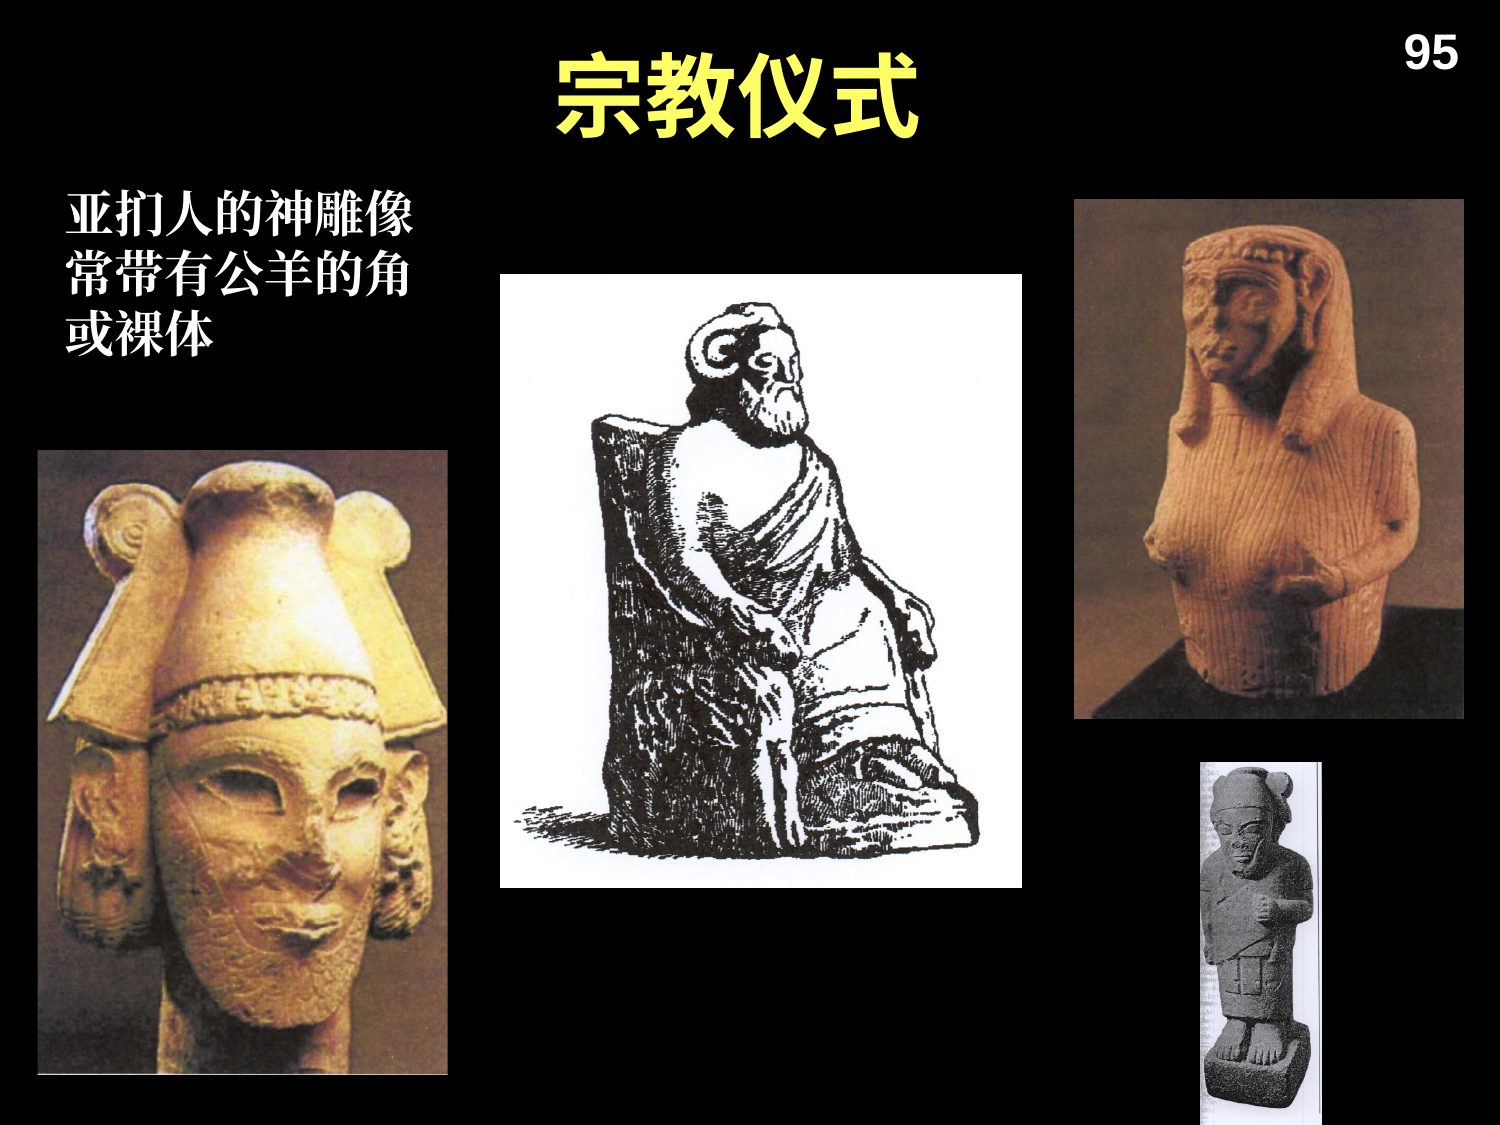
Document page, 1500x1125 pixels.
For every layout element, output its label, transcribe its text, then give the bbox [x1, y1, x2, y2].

text_box 95 [1376, 12, 1488, 88]
picture [499, 274, 1022, 888]
title 宗教仪式 [99, 0, 1376, 188]
picture [1199, 762, 1322, 1125]
picture [1074, 199, 1464, 719]
text_box 亚扪人的神雕像常带有公羊的角或裸体 [50, 174, 463, 370]
picture [37, 449, 448, 1076]
